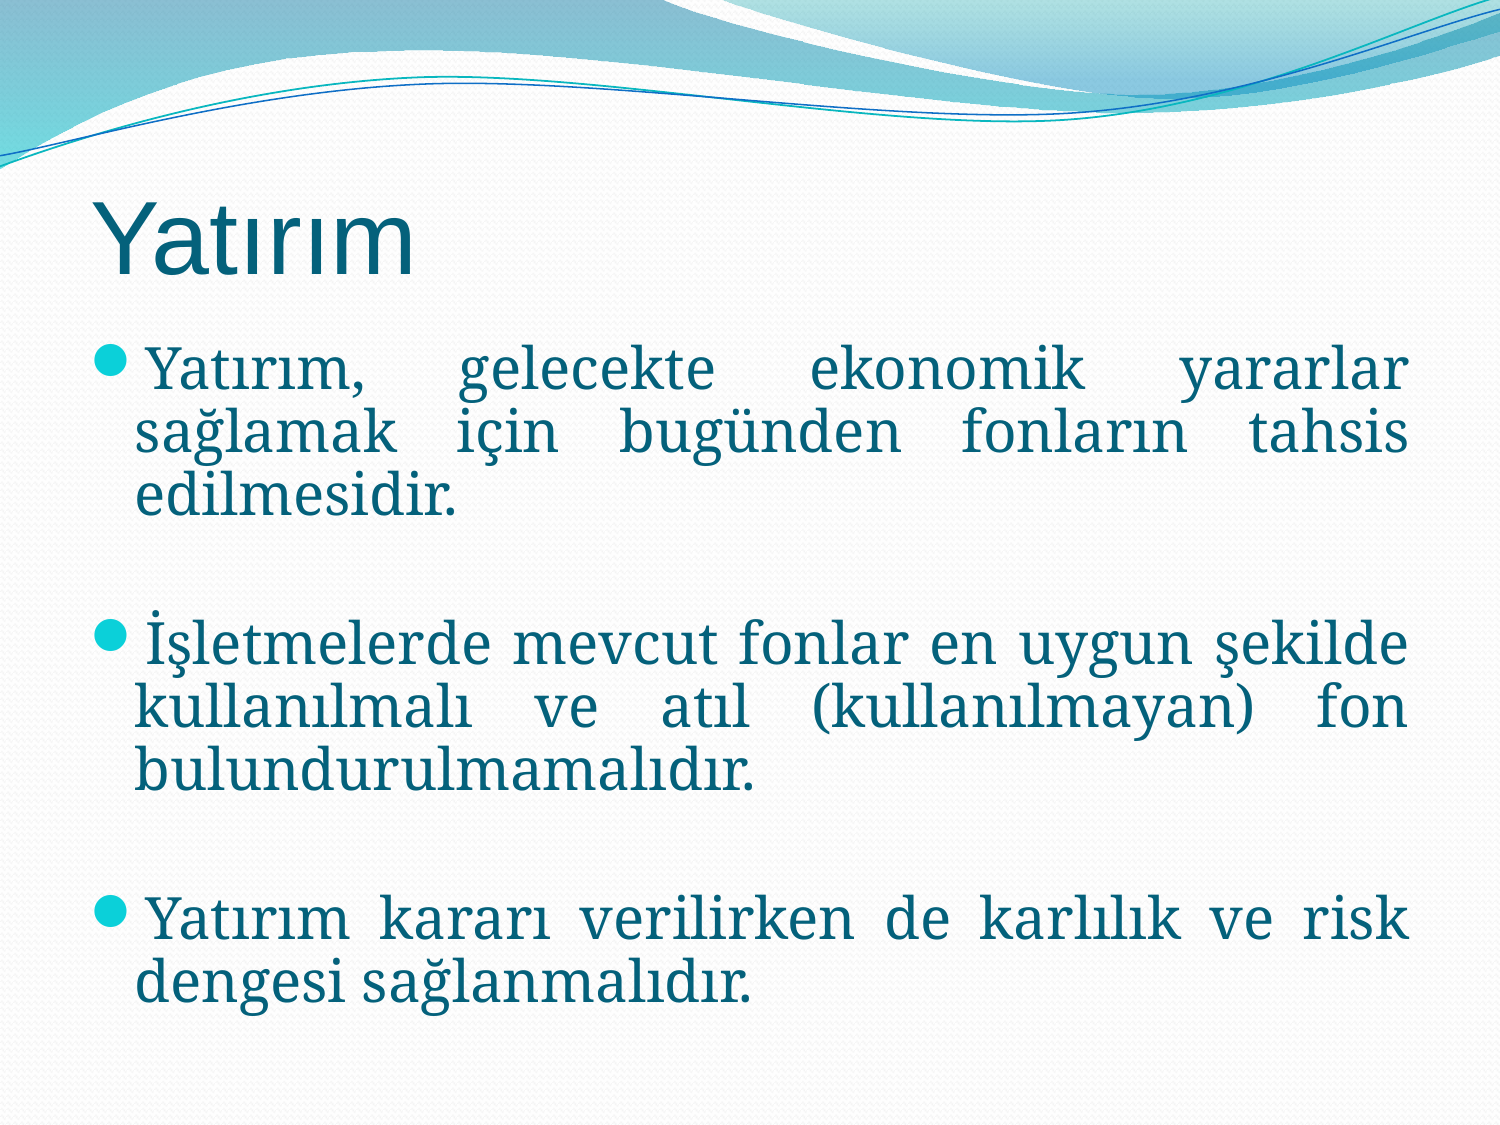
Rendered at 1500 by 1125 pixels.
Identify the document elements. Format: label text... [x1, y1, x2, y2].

list Yatırım, gelecekte ekonomik yararlar sağlamak için bugünden fonların tahsis edilmesidir. İşletmelerde mevcut fonlar en uygun şekilde kullanılmalı ve atıl (kullanılmayan) fon bulundurulmamalıdır. Yatırım kararı verilirken de karlılık ve risk dengesi sağlanmalıdır. [75, 317, 1425, 1038]
title Yatırım [75, 115, 1425, 303]
